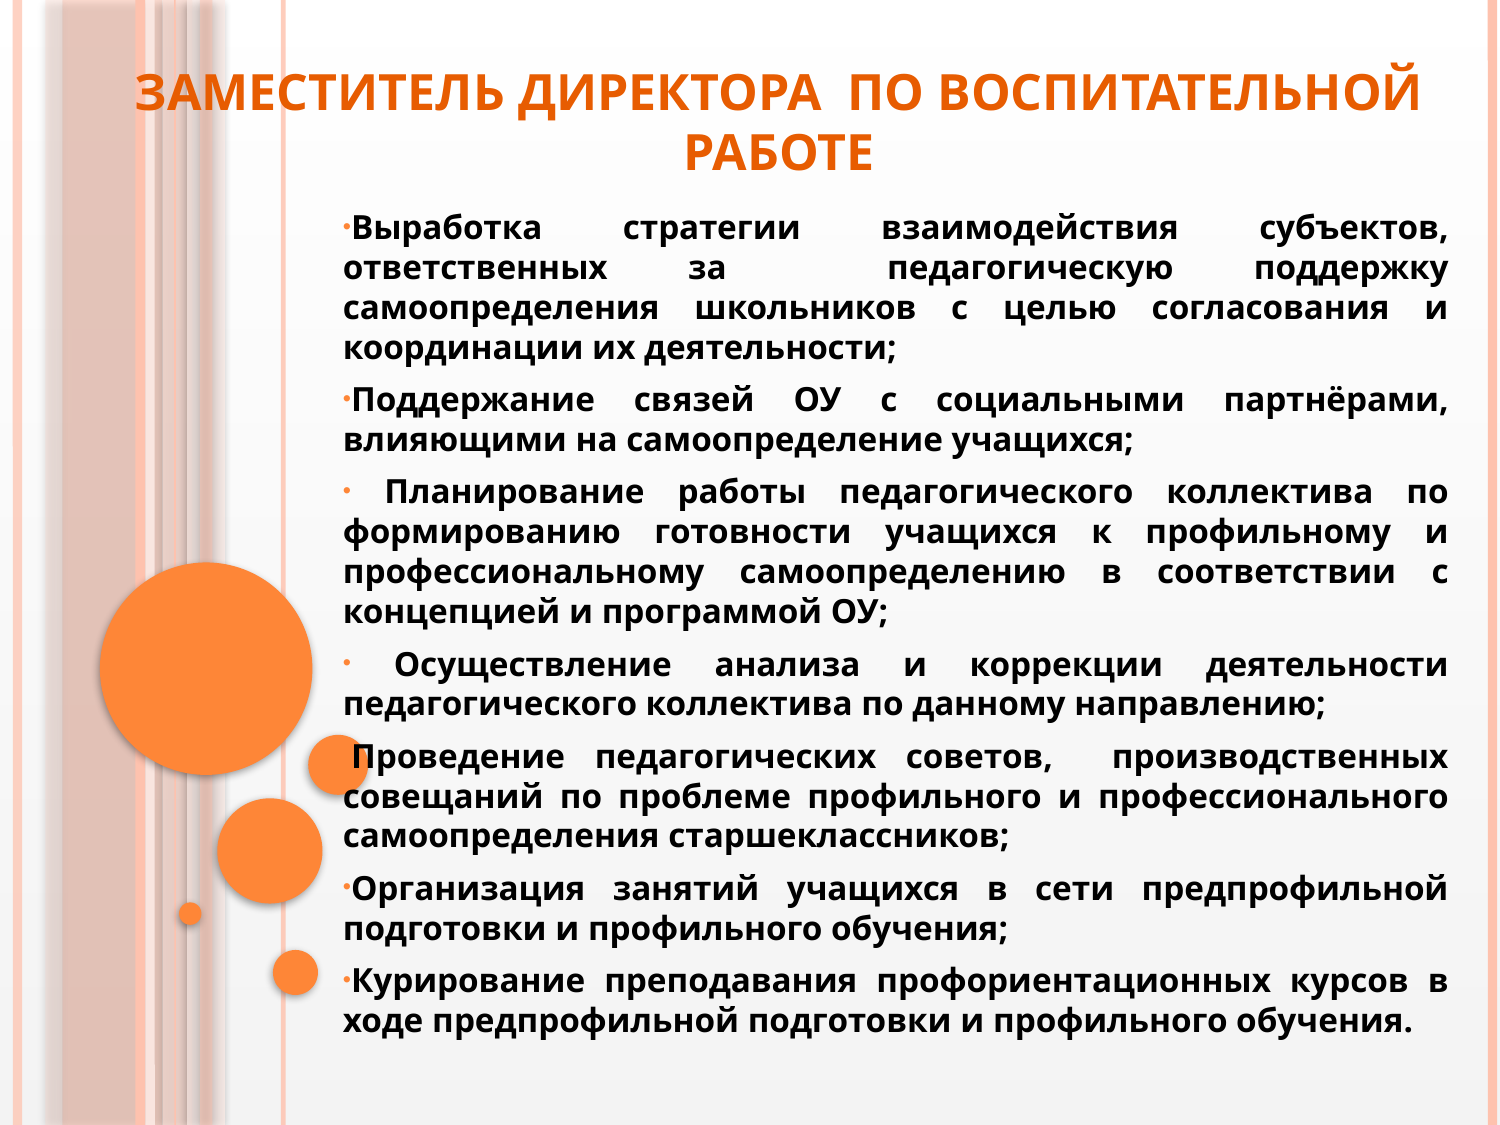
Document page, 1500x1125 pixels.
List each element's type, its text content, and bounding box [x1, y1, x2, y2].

title Заместитель директора по воспитательной работе [117, 46, 1442, 188]
list Выработка стратегии взаимодействия субъектов, ответственных за педагогическую поддержку самоопределения школьников с целью согласования и координации их деятельности; Поддержание связей ОУ с социальными партнёрами, влияющими на самоопределение учащихся; Планирование работы педагогического коллектива по формированию готовности учащихся к профильному и профессиональному самоопределению в соответствии с концепцией и программой ОУ; Осуществление анализа и коррекции деятельности педагогического коллектива по данному направлению; Проведение педагогических советов, производственных совещаний по проблеме профильного и профессионального самоопределения старшеклассников; Организация занятий учащихся в сети предпрофильной подготовки и профильного обучения; Курирование преподавания профориентационных курсов в ходе предпрофильной подготовки и профильного обучения. [328, 199, 1465, 1079]
